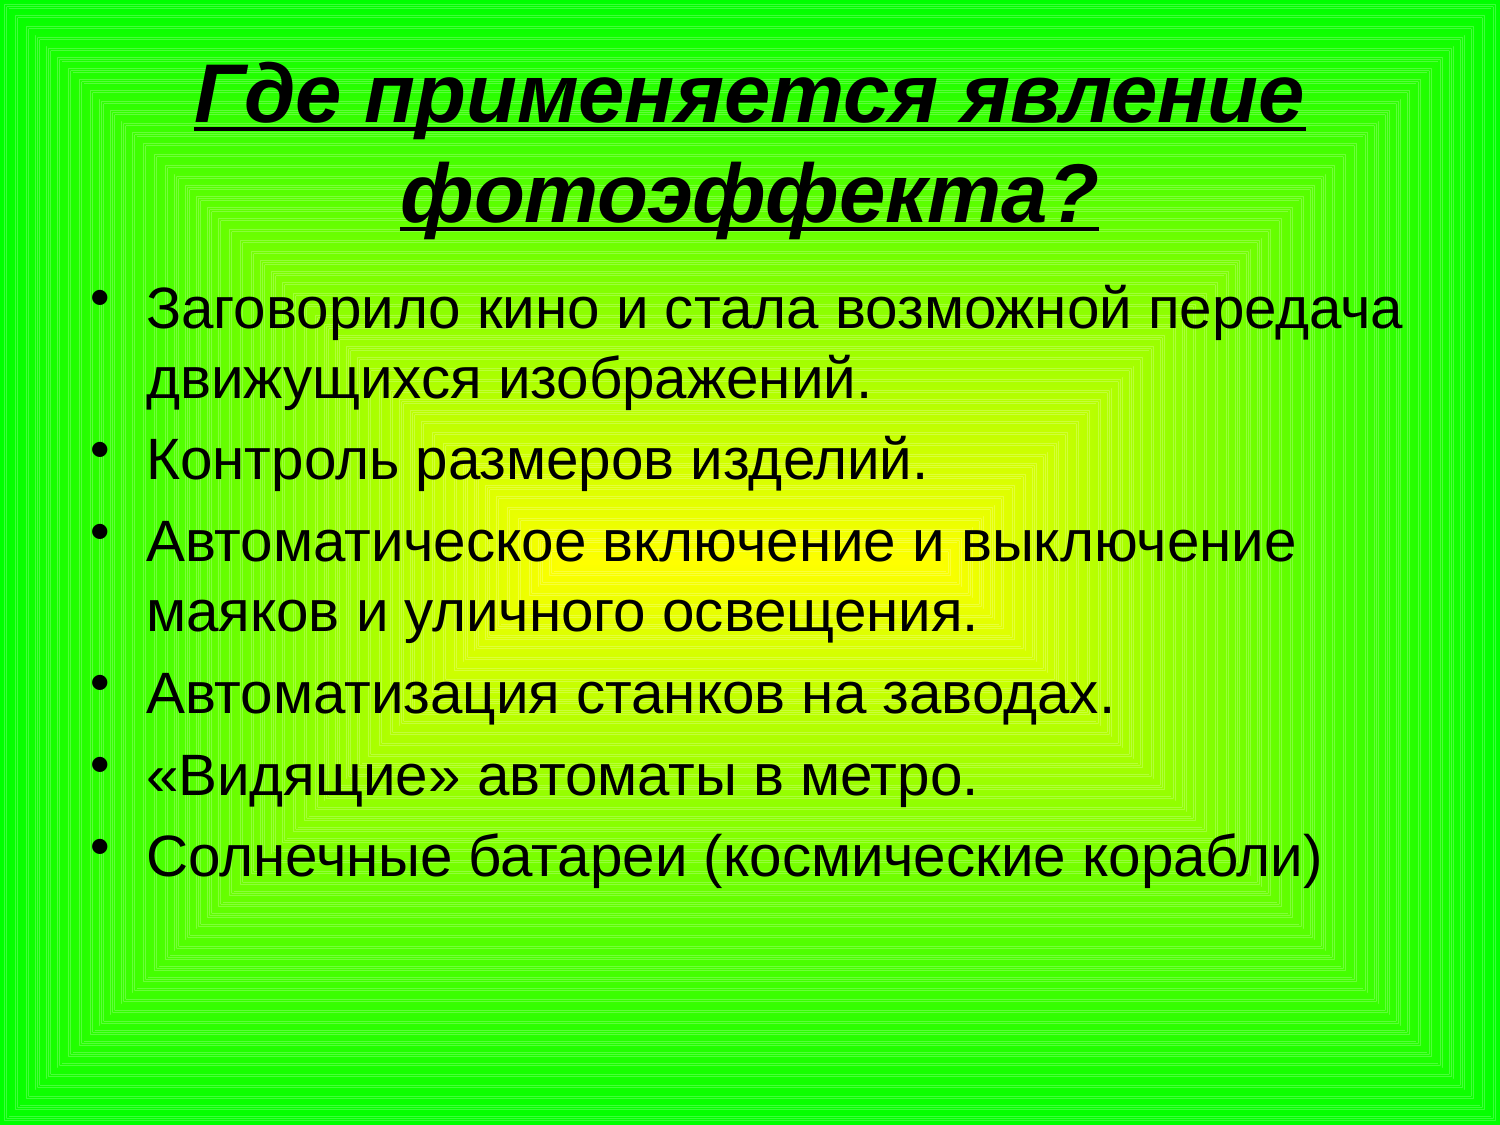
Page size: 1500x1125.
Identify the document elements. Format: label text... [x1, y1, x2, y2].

title Где применяется явление фотоэффекта? [74, 44, 1426, 233]
list Заговорило кино и стала возможной передача движущихся изображений. Контроль размеров изделий. Автоматическое включение и выключение маяков и уличного освещения. Автоматизация станков на заводах. «Видящие» автоматы в метро. Солнечные батареи (космические корабли) [74, 262, 1426, 1006]
